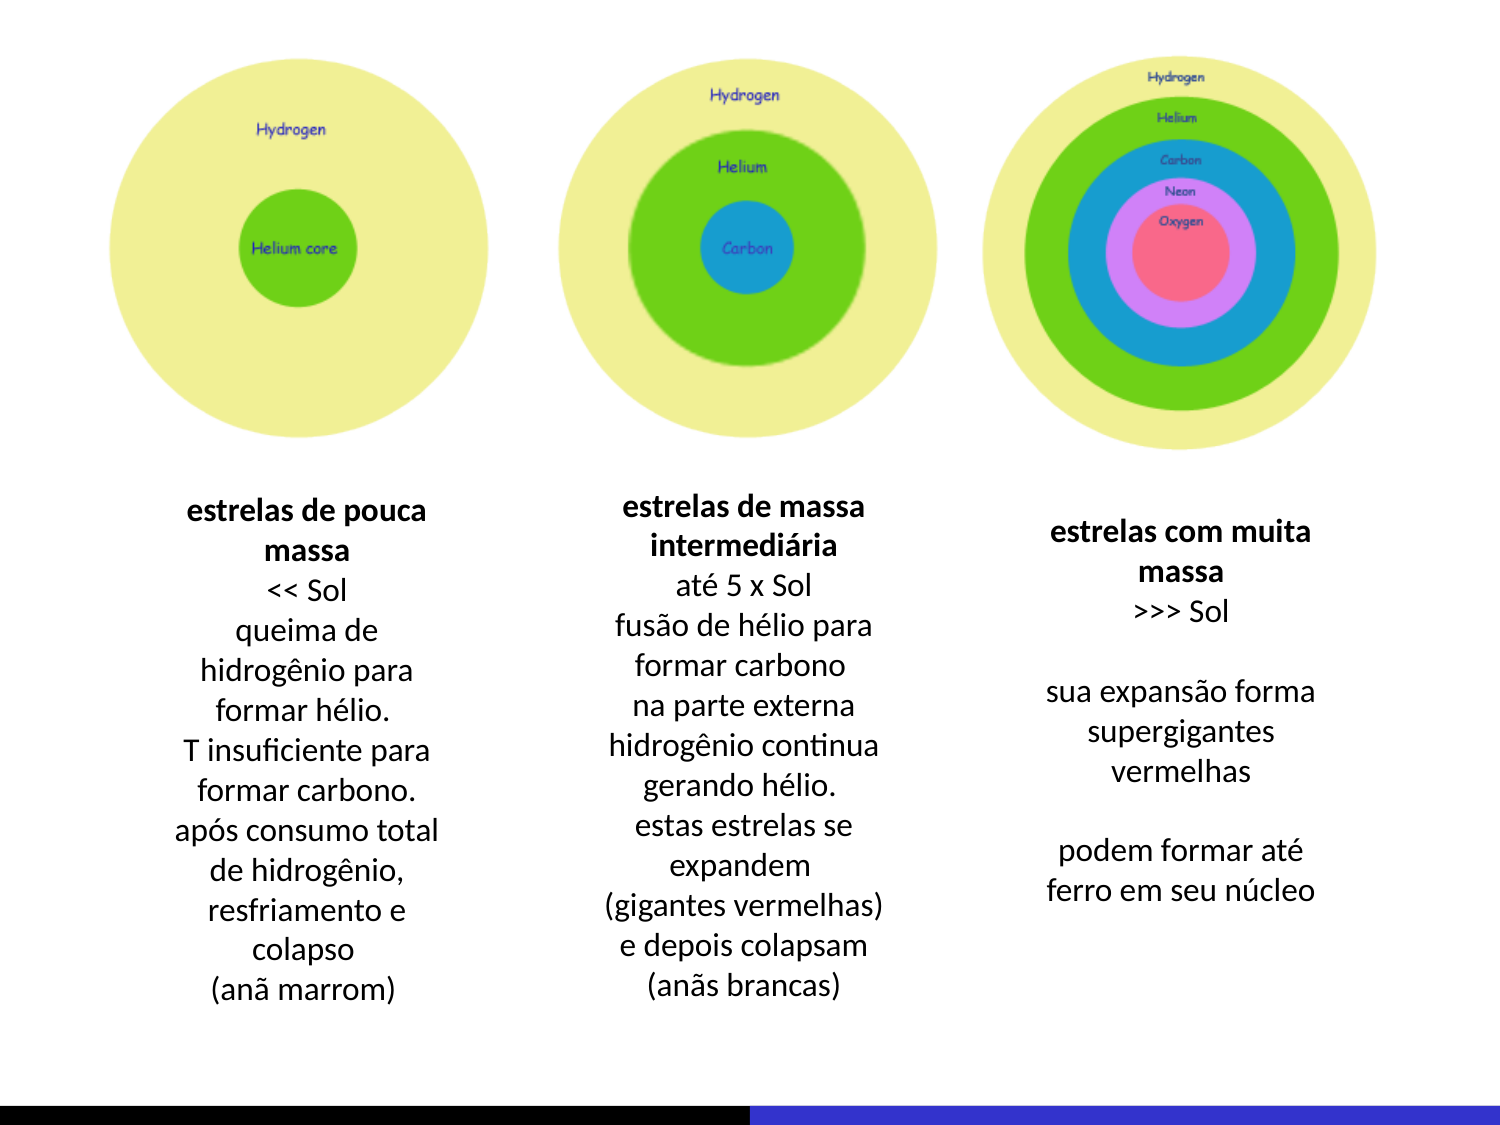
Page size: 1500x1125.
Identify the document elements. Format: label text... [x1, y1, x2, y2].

text_box [749, 1105, 1500, 1125]
picture [76, 30, 1413, 482]
text_box estrelas de massa intermediária até 5 x Sol fusão de hélio para formar carbono na parte externa hidrogênio continua gerando hélio. estas estrelas se expandem (gigantes vermelhas) e depois colapsam (anãs brancas) [584, 490, 904, 1010]
text_box estrelas com muita massa >>> Sol sua expansão forma supergigantes vermelhas podem formar até ferro em seu núcleo [1021, 501, 1341, 916]
text_box [0, 1105, 749, 1125]
text_box estrelas de pouca massa << Sol queima de hidrogênio para formar hélio. T insuficiente para formar carbono. após consumo total de hidrogênio, resfriamento e colapso (anã marrom) [147, 490, 467, 1015]
